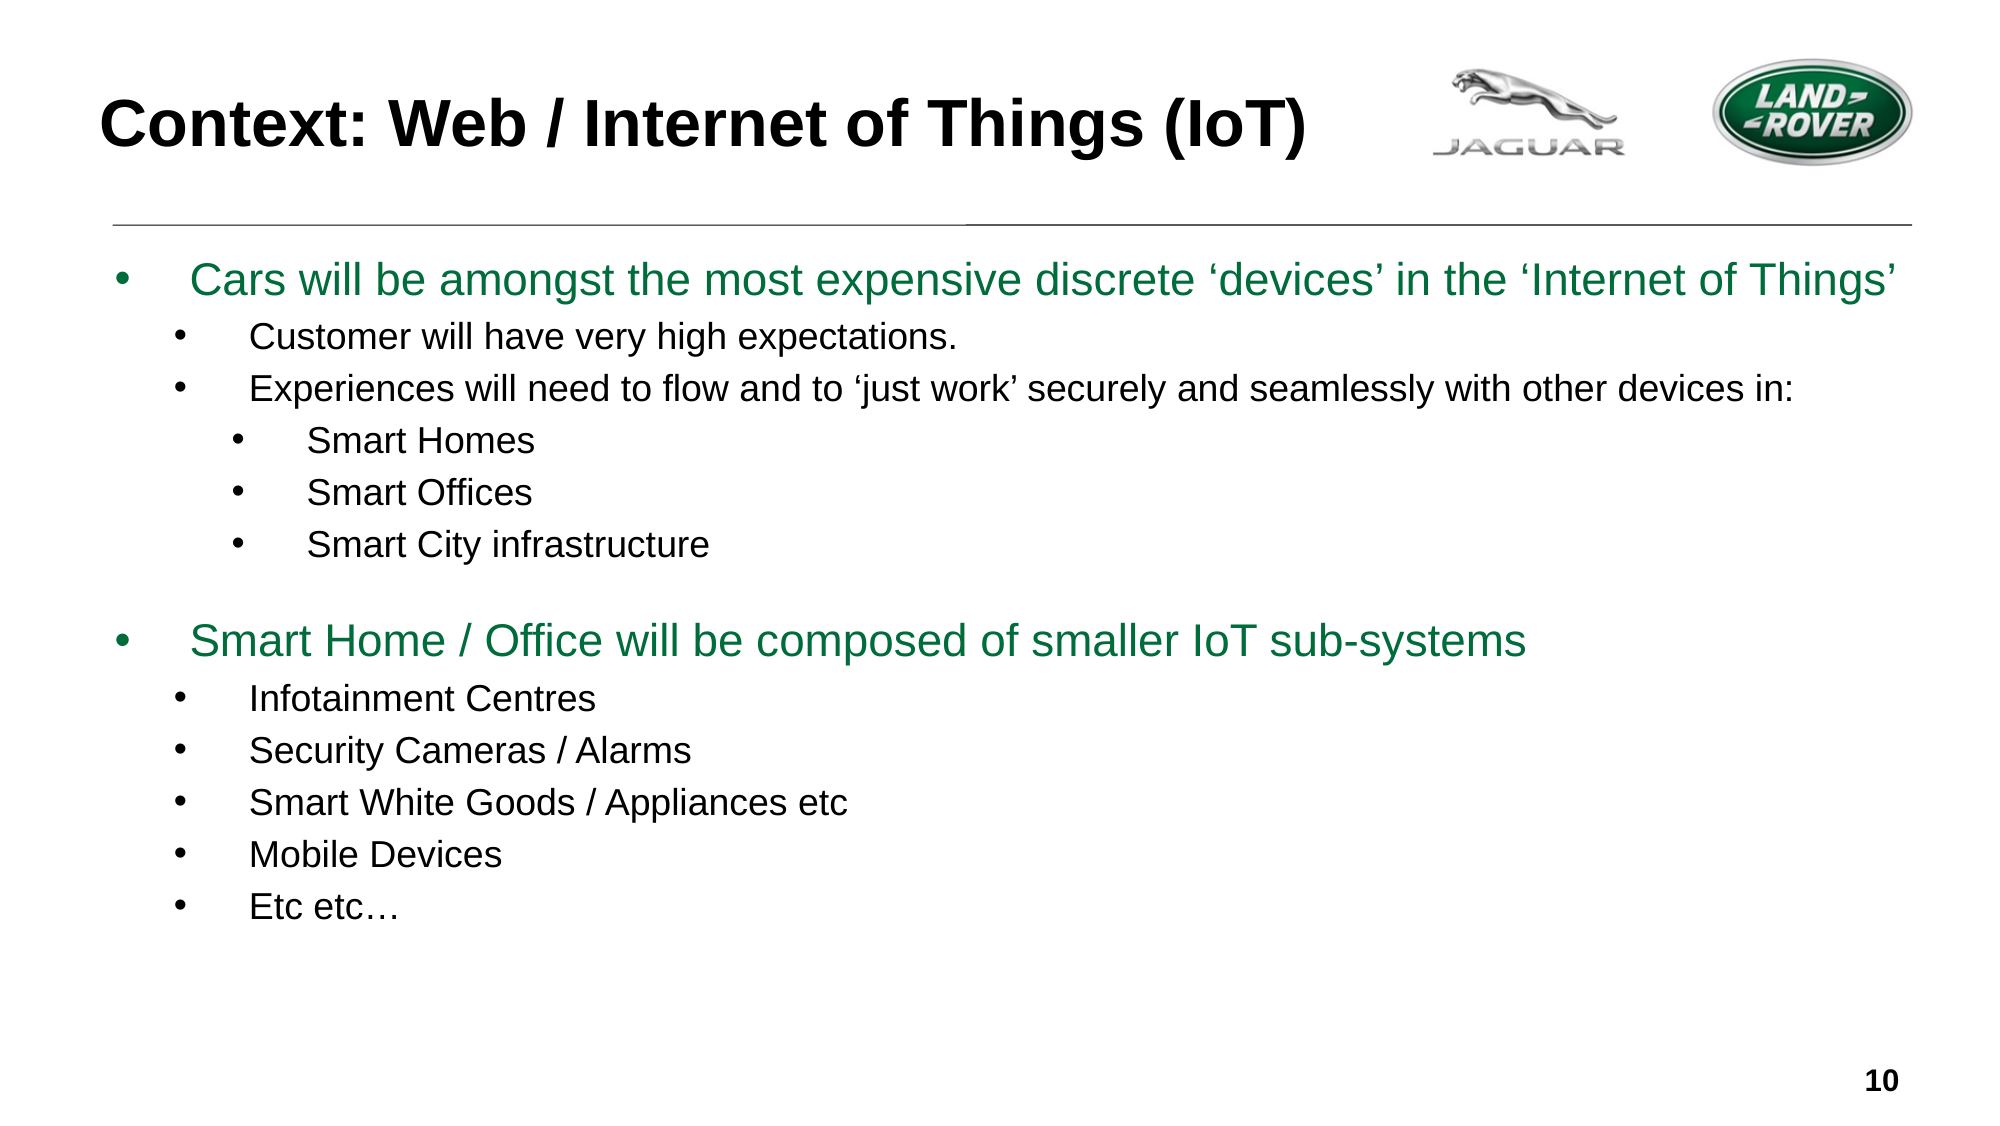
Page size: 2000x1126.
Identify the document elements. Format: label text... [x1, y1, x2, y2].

text_box Cars will be amongst the most expensive discrete ‘devices’ in the ‘Internet of Things’ Customer will have very high expectations. Experiences will need to flow and to ‘just work’ securely and seamlessly with other devices in: Smart Homes Smart Offices Smart City infrastructure Smart Home / Office will be composed of smaller IoT sub-systems Infotainment Centres Security Cameras / Alarms Smart White Goods / Appliances etc Mobile Devices Etc etc… [114, 252, 1950, 977]
picture [1368, 57, 1928, 170]
title Context: Web / Internet of Things (IoT) [99, 88, 1488, 161]
